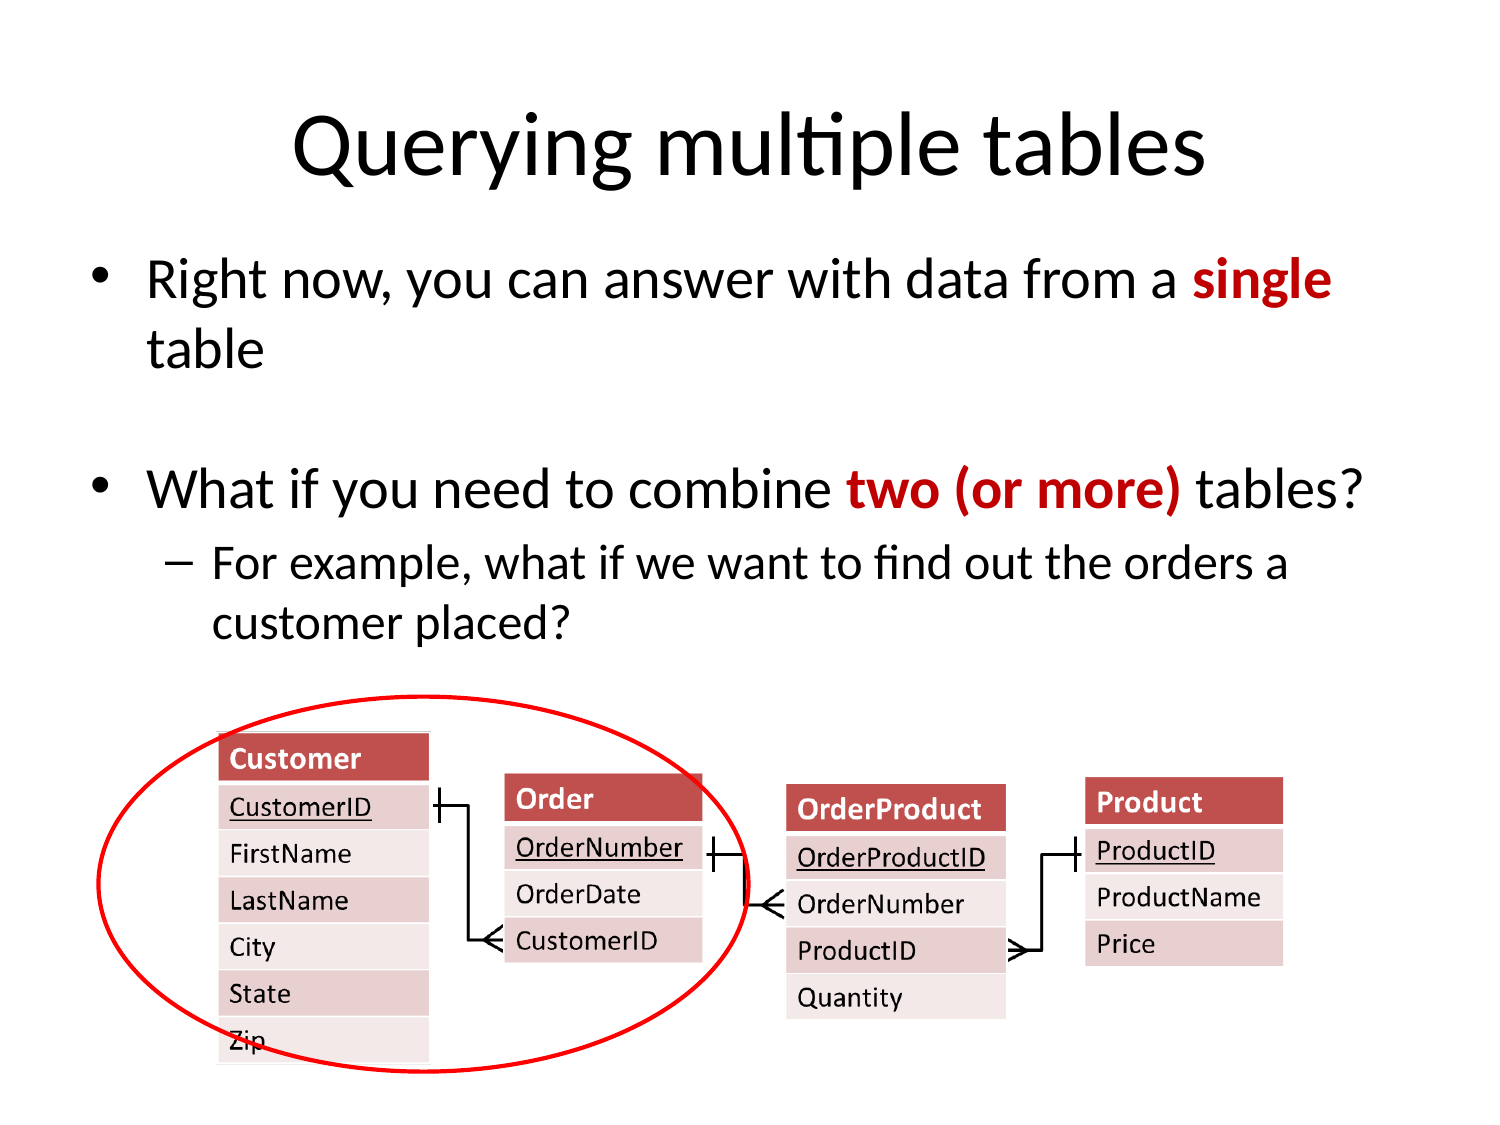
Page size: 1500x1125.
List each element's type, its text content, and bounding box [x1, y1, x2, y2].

picture [215, 728, 1288, 1076]
text_box [240, 694, 607, 727]
list Right now, you can answer with data from a single table What if you need to combine two (or more) tables? For example, what if we want to find out the orders a customer placed? [75, 232, 1425, 975]
text_box [96, 740, 210, 1028]
title Querying multiple tables [75, 45, 1425, 232]
